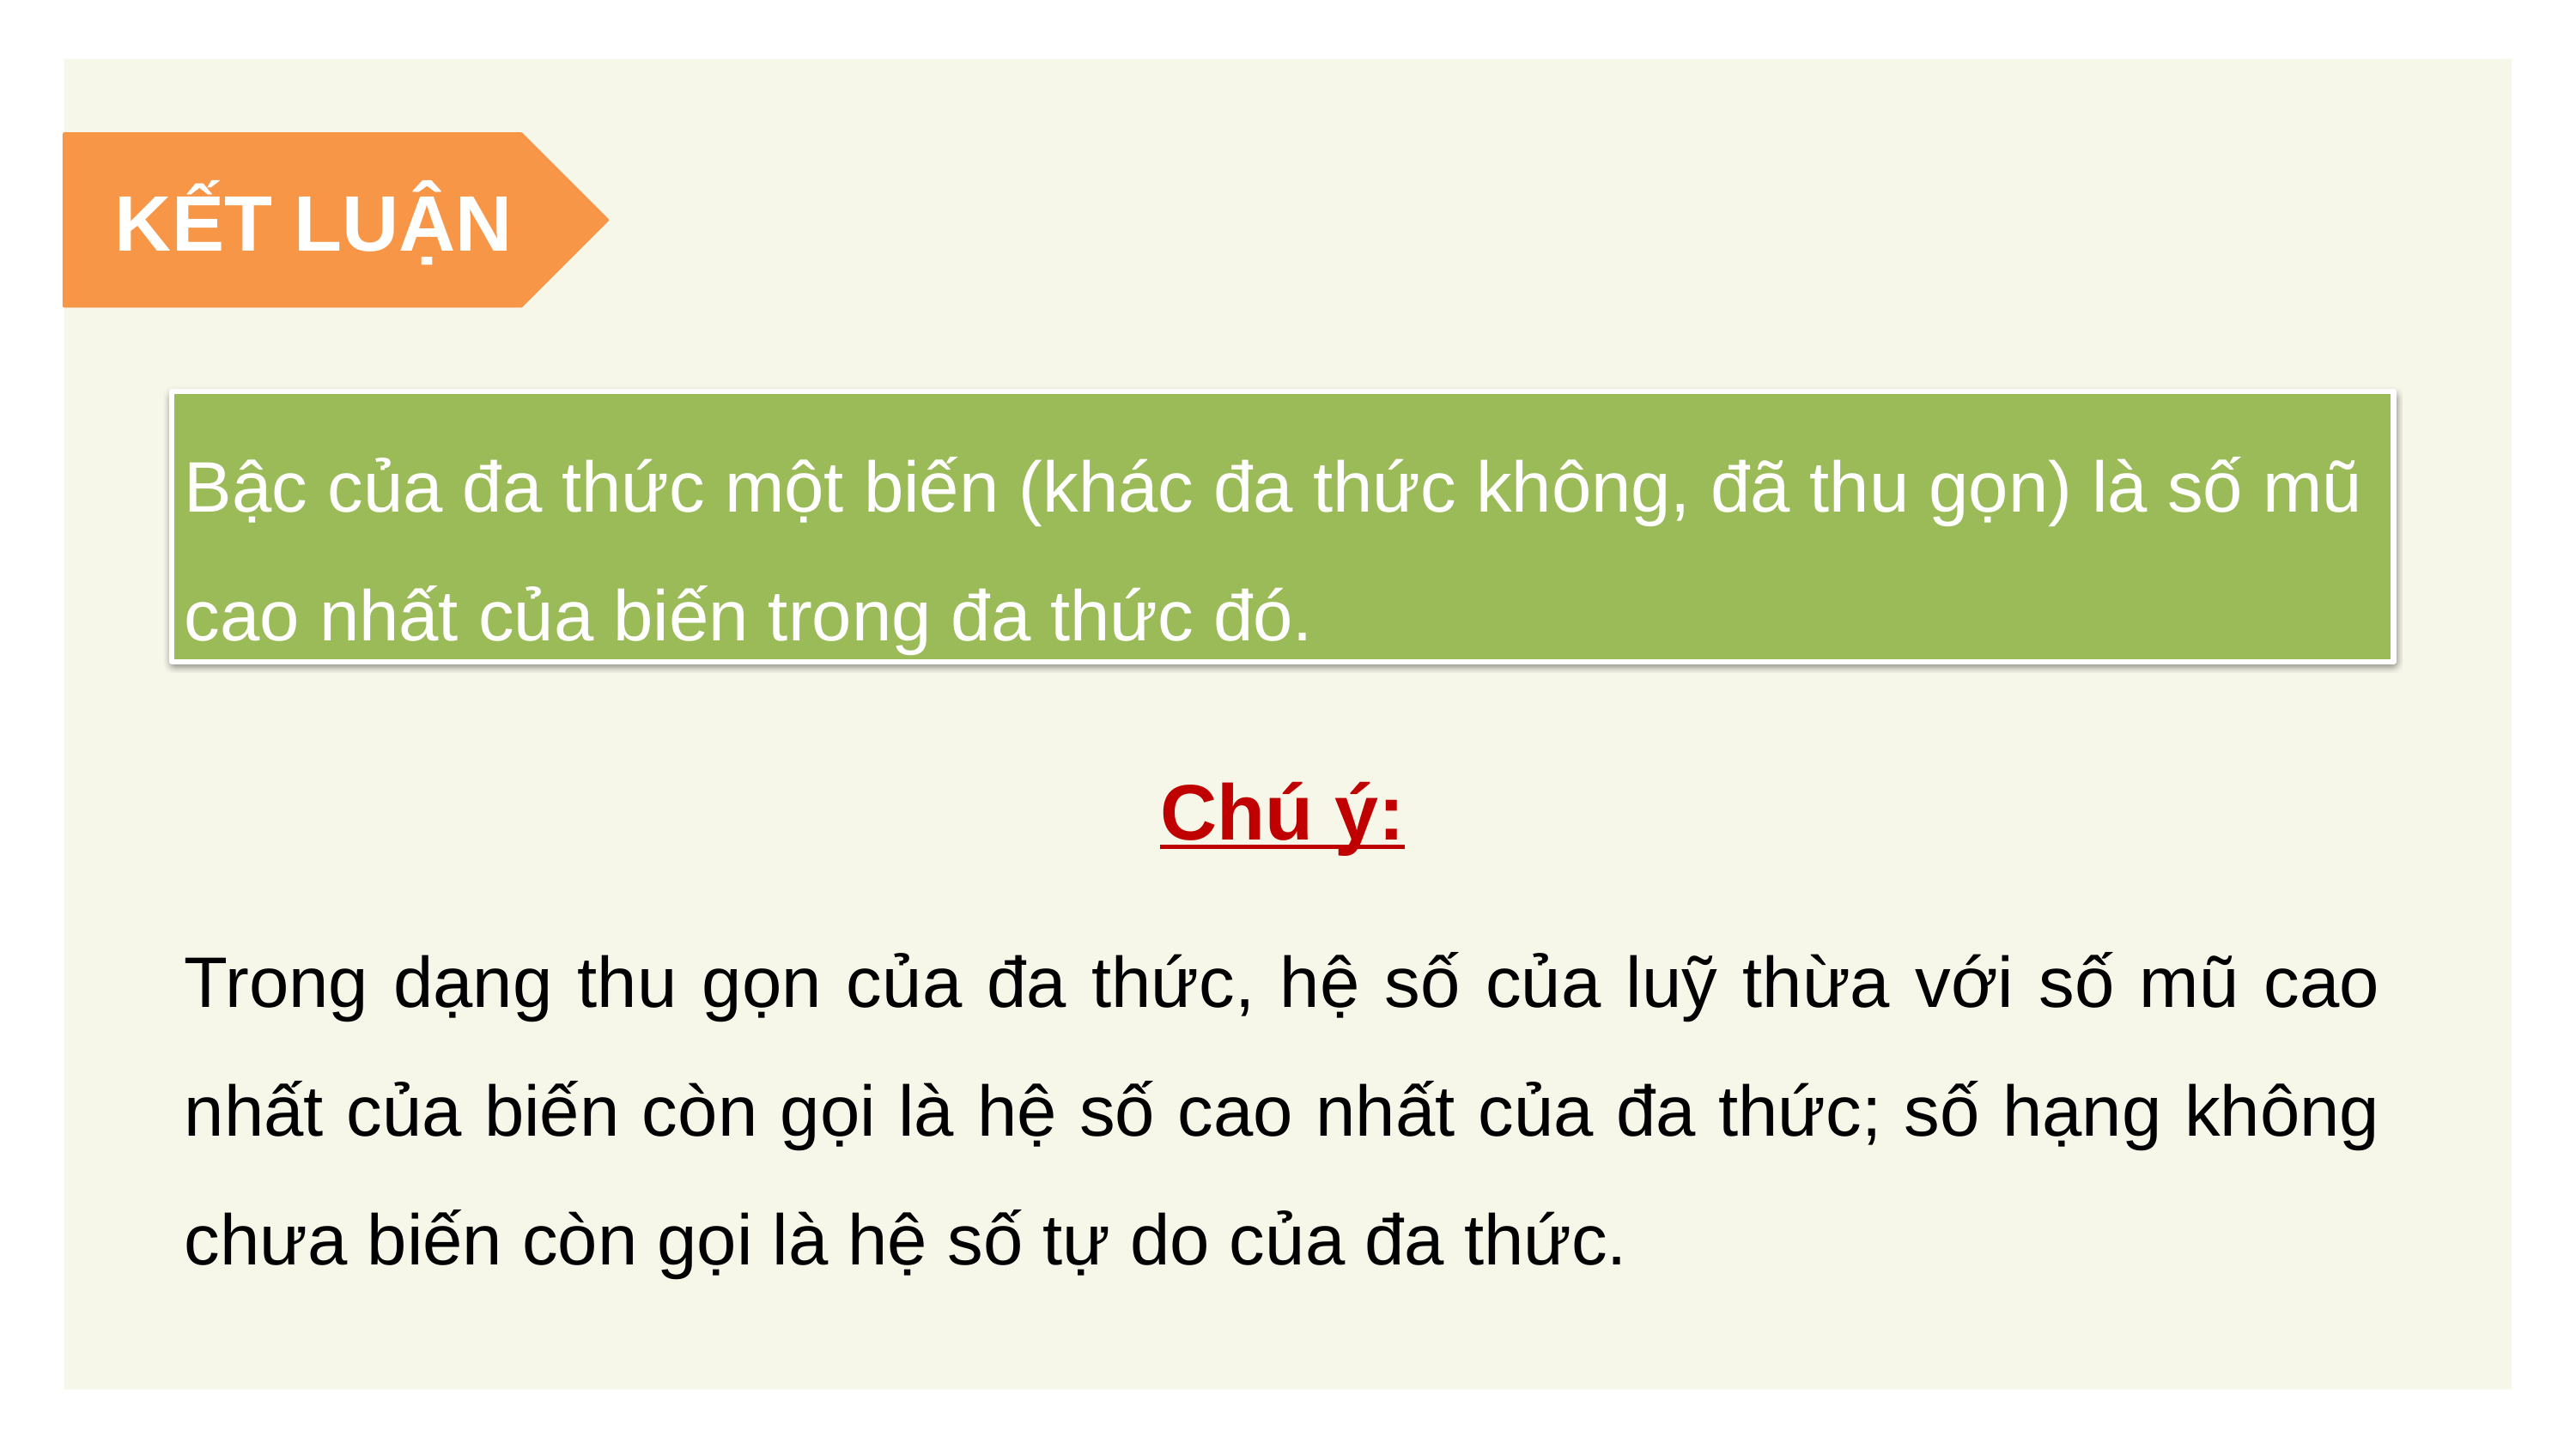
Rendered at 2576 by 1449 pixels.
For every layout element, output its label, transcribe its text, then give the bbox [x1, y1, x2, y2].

text_box Bậc của đa thức một biến (khác đa thức không, đã thu gọn) là số mũ cao nhất của biến trong đa thức đó. [169, 389, 2397, 664]
text_box Trong dạng thu gọn của đa thức, hệ số của luỹ thừa với số mũ cao nhất của biến còn gọi là hệ số cao nhất của đa thức; số hạng không chưa biến còn gọi là hệ số tự do của đa thức. [172, 887, 2394, 1286]
text_box [64, 58, 2512, 1390]
text_box Chú ý: [1129, 755, 1436, 863]
text_box KẾT LUẬN [62, 132, 610, 308]
